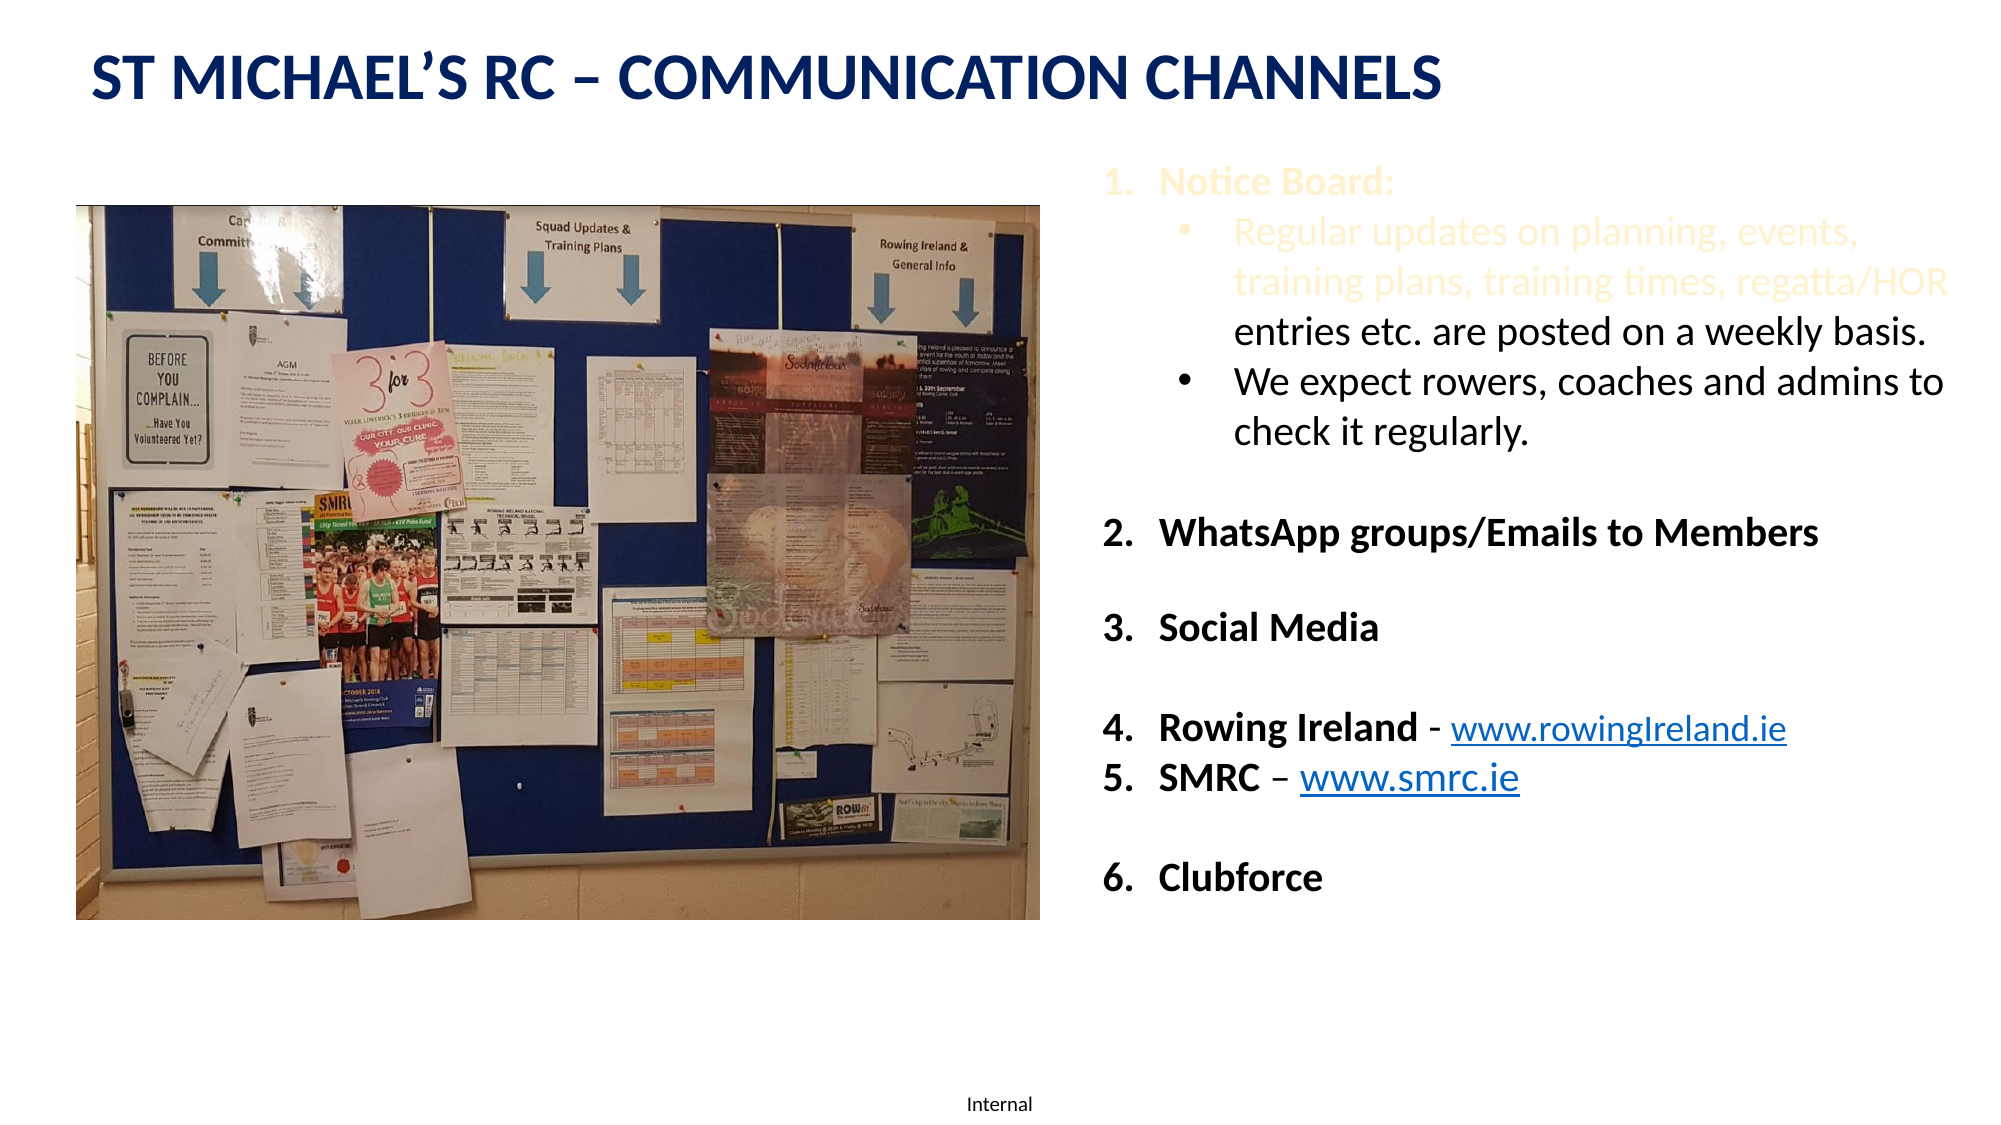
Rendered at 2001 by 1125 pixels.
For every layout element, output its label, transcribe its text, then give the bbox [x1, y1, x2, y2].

picture [76, 205, 1040, 920]
text_box ST MICHAEL’S RC – COMMUNICATION CHANNELS [76, 46, 1682, 124]
text_box Notice Board: Regular updates on planning, events, training plans, training times, regatta/HOR entries etc. are posted on a weekly basis. We expect rowers, coaches and admins to check it regularly. WhatsApp groups/Emails to Members Emails to Members Social Media Rowing Ireland - www.rowingIreland.ie SMRC – www.smrc.ie Clubforce [1087, 146, 1967, 907]
